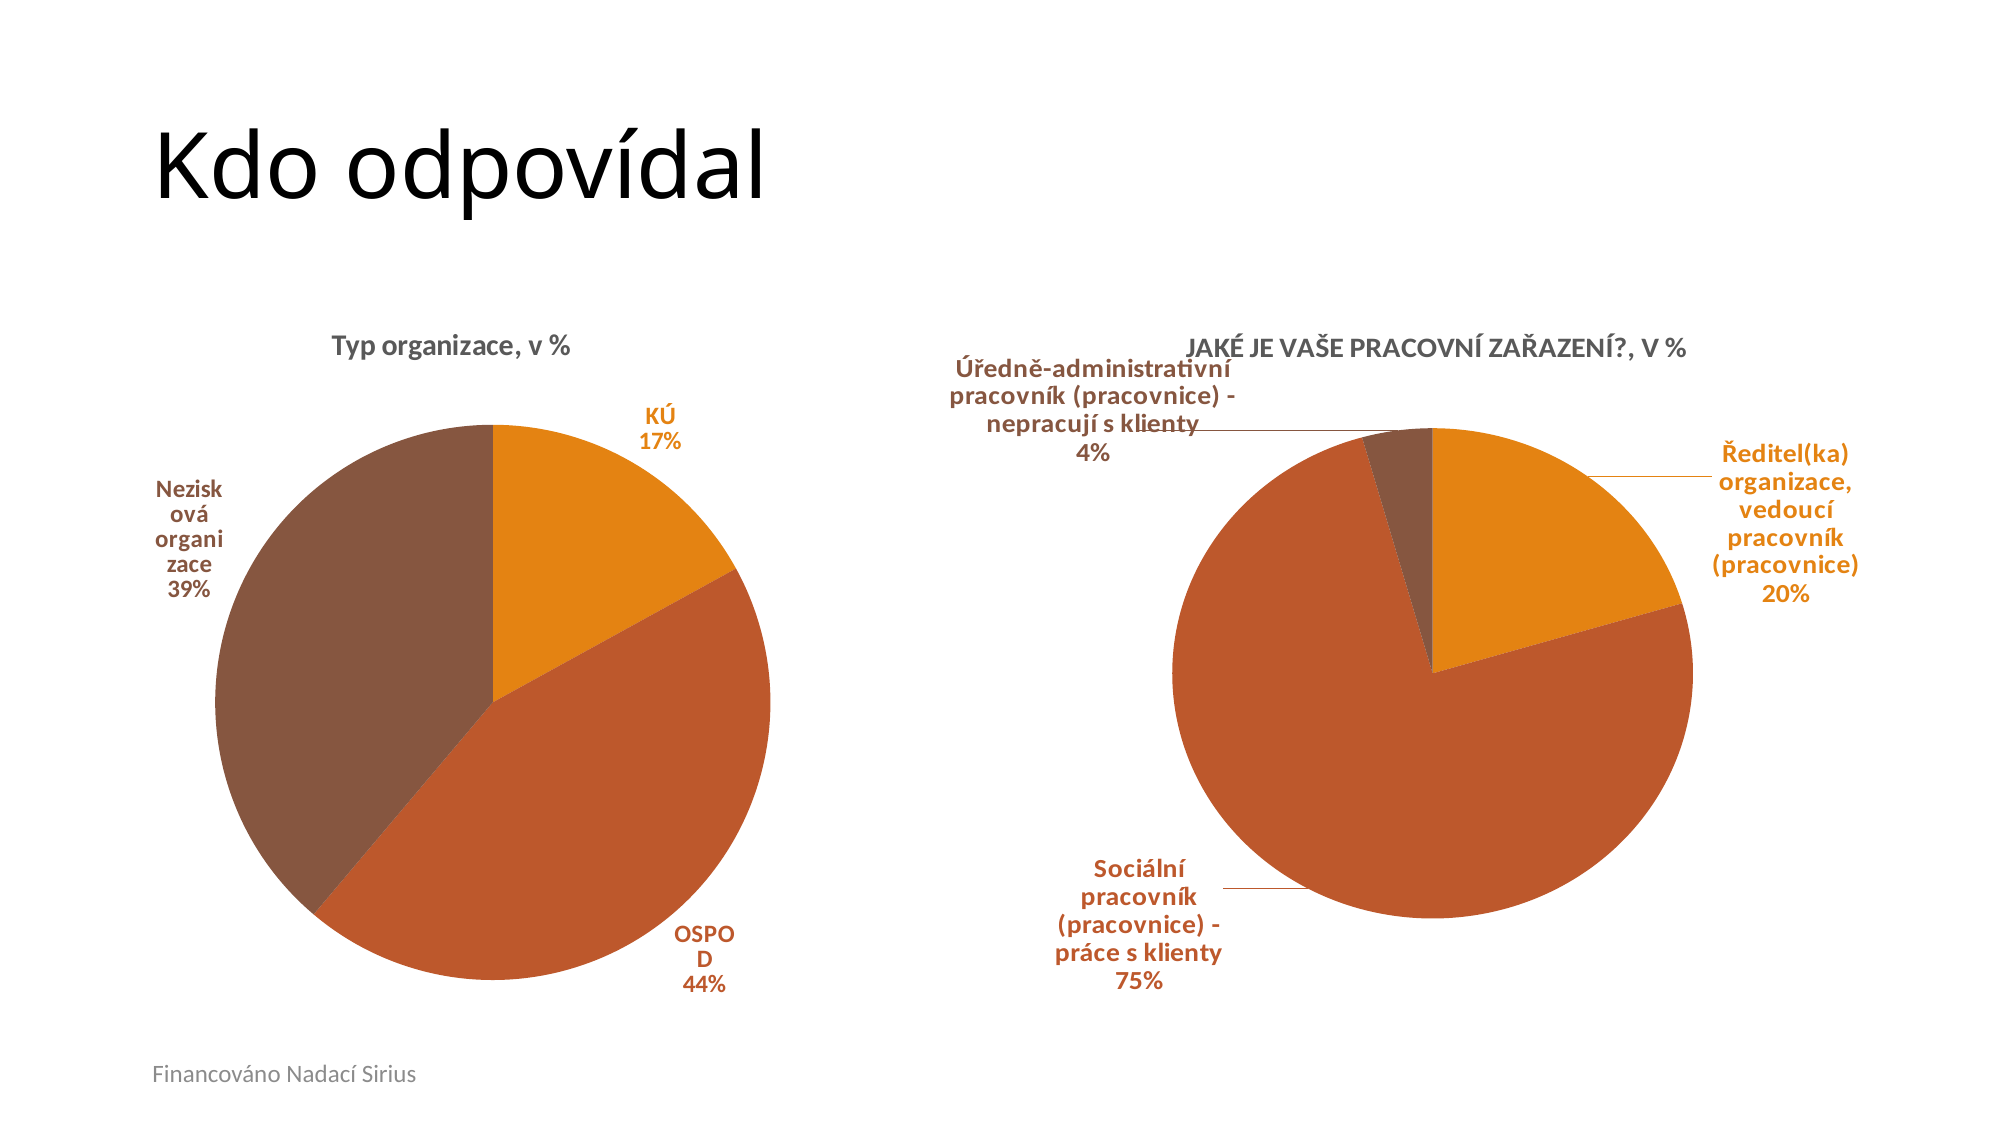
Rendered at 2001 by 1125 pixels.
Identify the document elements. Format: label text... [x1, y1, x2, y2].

title Kdo odpovídal [137, 59, 1863, 278]
chart [949, 302, 1924, 1036]
footer Financováno Nadací Sirius [137, 1042, 1338, 1103]
chart [76, 302, 827, 1020]
